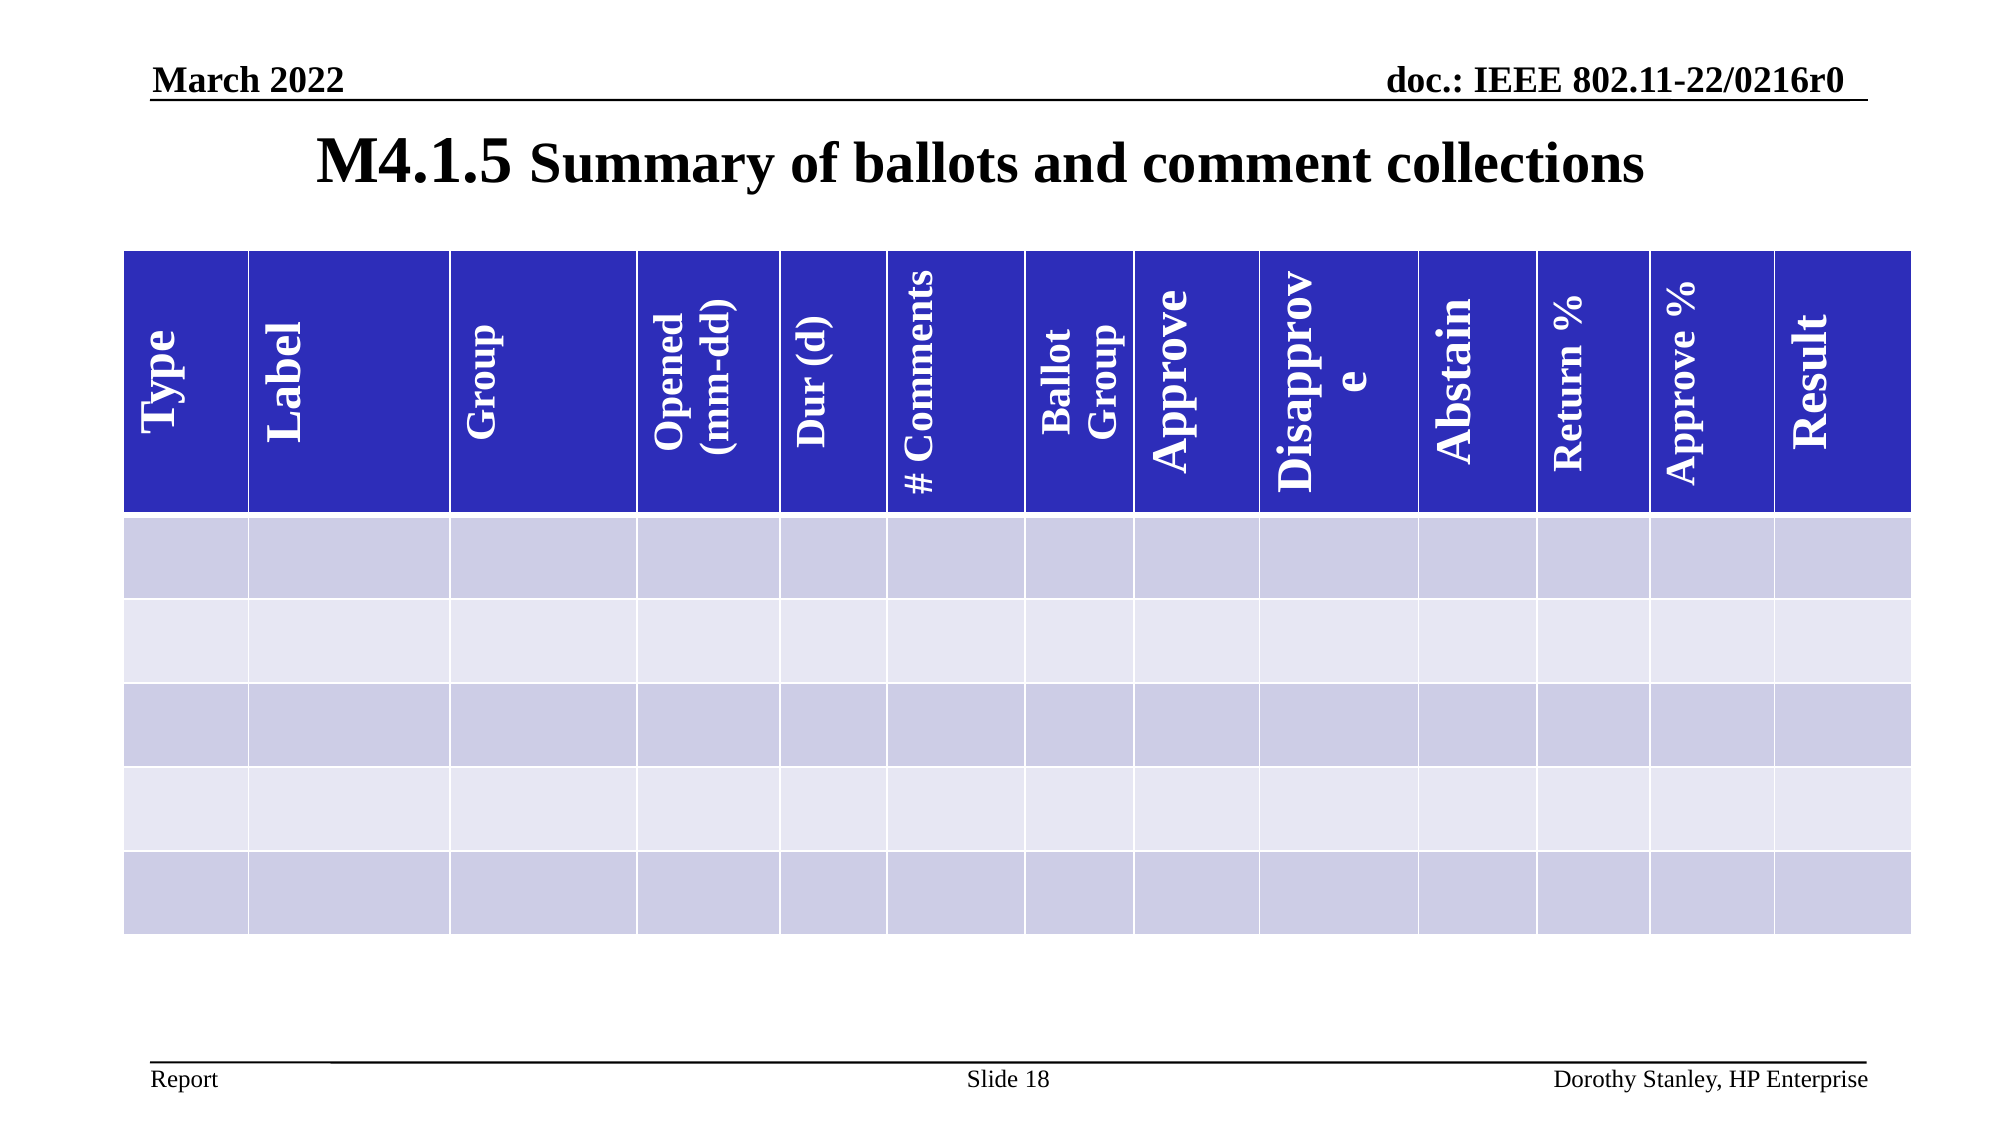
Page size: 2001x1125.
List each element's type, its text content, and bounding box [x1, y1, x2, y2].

table_cell [1419, 852, 1536, 934]
table_cell [1651, 518, 1774, 598]
table_cell [1538, 768, 1649, 850]
table_cell [1775, 852, 1911, 934]
table_header Disapprove [1260, 251, 1418, 512]
table_cell [451, 518, 636, 598]
table_cell [1538, 518, 1649, 598]
table_cell [249, 684, 449, 766]
table_cell [888, 518, 1024, 598]
table_cell [1651, 684, 1774, 766]
table_cell [1538, 852, 1649, 934]
table_cell [1419, 768, 1536, 850]
table_cell [124, 518, 248, 598]
table_cell [1260, 852, 1418, 934]
table_cell [888, 684, 1024, 766]
table_cell [1026, 684, 1133, 766]
table_cell [451, 684, 636, 766]
table_cell [781, 852, 886, 934]
table_cell [451, 852, 636, 934]
table_header Result [1775, 251, 1911, 512]
table_cell [1538, 600, 1649, 682]
table_header Approve [1135, 251, 1259, 512]
table_cell [124, 600, 248, 682]
table_header Group [451, 251, 636, 512]
table_cell [124, 852, 248, 934]
table_cell [451, 768, 636, 850]
table_header Return % [1538, 251, 1649, 512]
title M4.1.5 Summary of ballots and comment collections [249, 112, 1713, 200]
table_cell [638, 518, 779, 598]
table_cell [1775, 684, 1911, 766]
table_cell [1775, 600, 1911, 682]
table_cell [124, 768, 248, 850]
table_cell [1775, 768, 1911, 850]
table_cell [638, 768, 779, 850]
table_header Dur (d) [781, 251, 886, 512]
table_cell [1419, 600, 1536, 682]
table_cell [1135, 600, 1259, 682]
table_cell [1260, 684, 1418, 766]
table_header # Comments [888, 251, 1024, 512]
table_header Label [249, 251, 449, 512]
table_cell [1135, 852, 1259, 934]
table_cell [1026, 768, 1133, 850]
table_header Ballot Group [1026, 251, 1133, 512]
table_cell [1419, 684, 1536, 766]
table_cell [1135, 518, 1259, 598]
table_cell [249, 518, 449, 598]
table_cell [1026, 518, 1133, 598]
table_cell [781, 600, 886, 682]
table_cell [1026, 600, 1133, 682]
table_cell [1538, 684, 1649, 766]
table_cell [1026, 852, 1133, 934]
table_cell [249, 600, 449, 682]
table_header Abstain [1419, 251, 1536, 512]
table_cell [1651, 768, 1774, 850]
table_cell [638, 684, 779, 766]
table_cell [249, 768, 449, 850]
table_cell [1775, 518, 1911, 598]
table_header Type [124, 251, 248, 512]
table_cell [1651, 600, 1774, 682]
table_cell [888, 768, 1024, 850]
table_cell [1135, 684, 1259, 766]
footer Dorothy Stanley, HP Enterprise [1512, 1061, 1869, 1093]
table_cell [888, 852, 1024, 934]
table_cell [249, 852, 449, 934]
table_cell [781, 684, 886, 766]
table_cell [638, 600, 779, 682]
table_cell [1135, 768, 1259, 850]
table_cell [1260, 768, 1418, 850]
table_cell [781, 768, 886, 850]
table_cell [781, 518, 886, 598]
table_cell [451, 600, 636, 682]
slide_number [152, 54, 406, 101]
table_header Approve % [1651, 251, 1774, 512]
table_cell [1260, 518, 1418, 598]
table_cell [124, 684, 248, 766]
table_cell [638, 852, 779, 934]
table_cell [1260, 600, 1418, 682]
table_header Opened (mm-dd) [638, 251, 779, 512]
table_cell [888, 600, 1024, 682]
slide_number Slide 18 [964, 1061, 1053, 1093]
table_cell [1419, 518, 1536, 598]
table_cell [1651, 852, 1774, 934]
